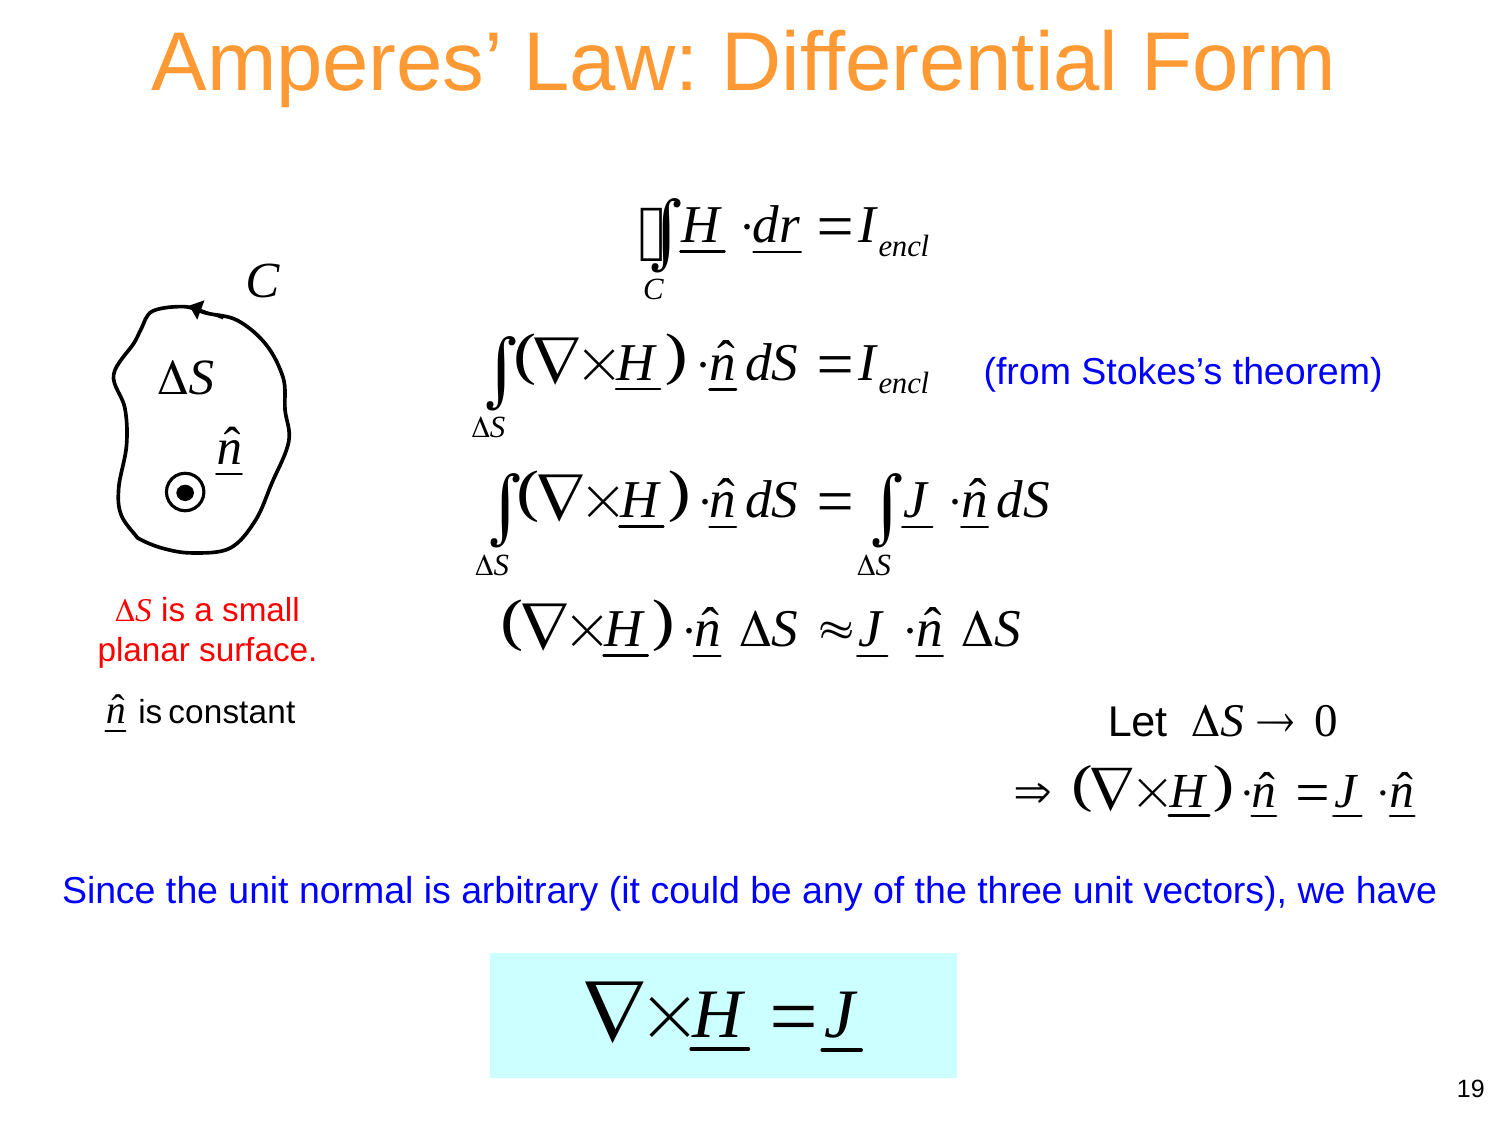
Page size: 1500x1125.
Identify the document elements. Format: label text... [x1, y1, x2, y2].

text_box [1103, 693, 1347, 757]
text_box Amperes’ Law: Differential Form [35, 0, 1453, 115]
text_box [1006, 754, 1445, 837]
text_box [98, 687, 303, 741]
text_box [111, 250, 292, 554]
slide_number 19 [1187, 1050, 1500, 1125]
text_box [462, 178, 1066, 676]
text_box Since the unit normal is arbitrary (it could be any of the three unit vectors), we have [47, 858, 1453, 919]
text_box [576, 968, 878, 1067]
text_box [488, 951, 958, 1079]
text_box (from Stokes’s theorem) [1071, 339, 1398, 400]
text_box S is a small planar surface. [57, 580, 358, 676]
